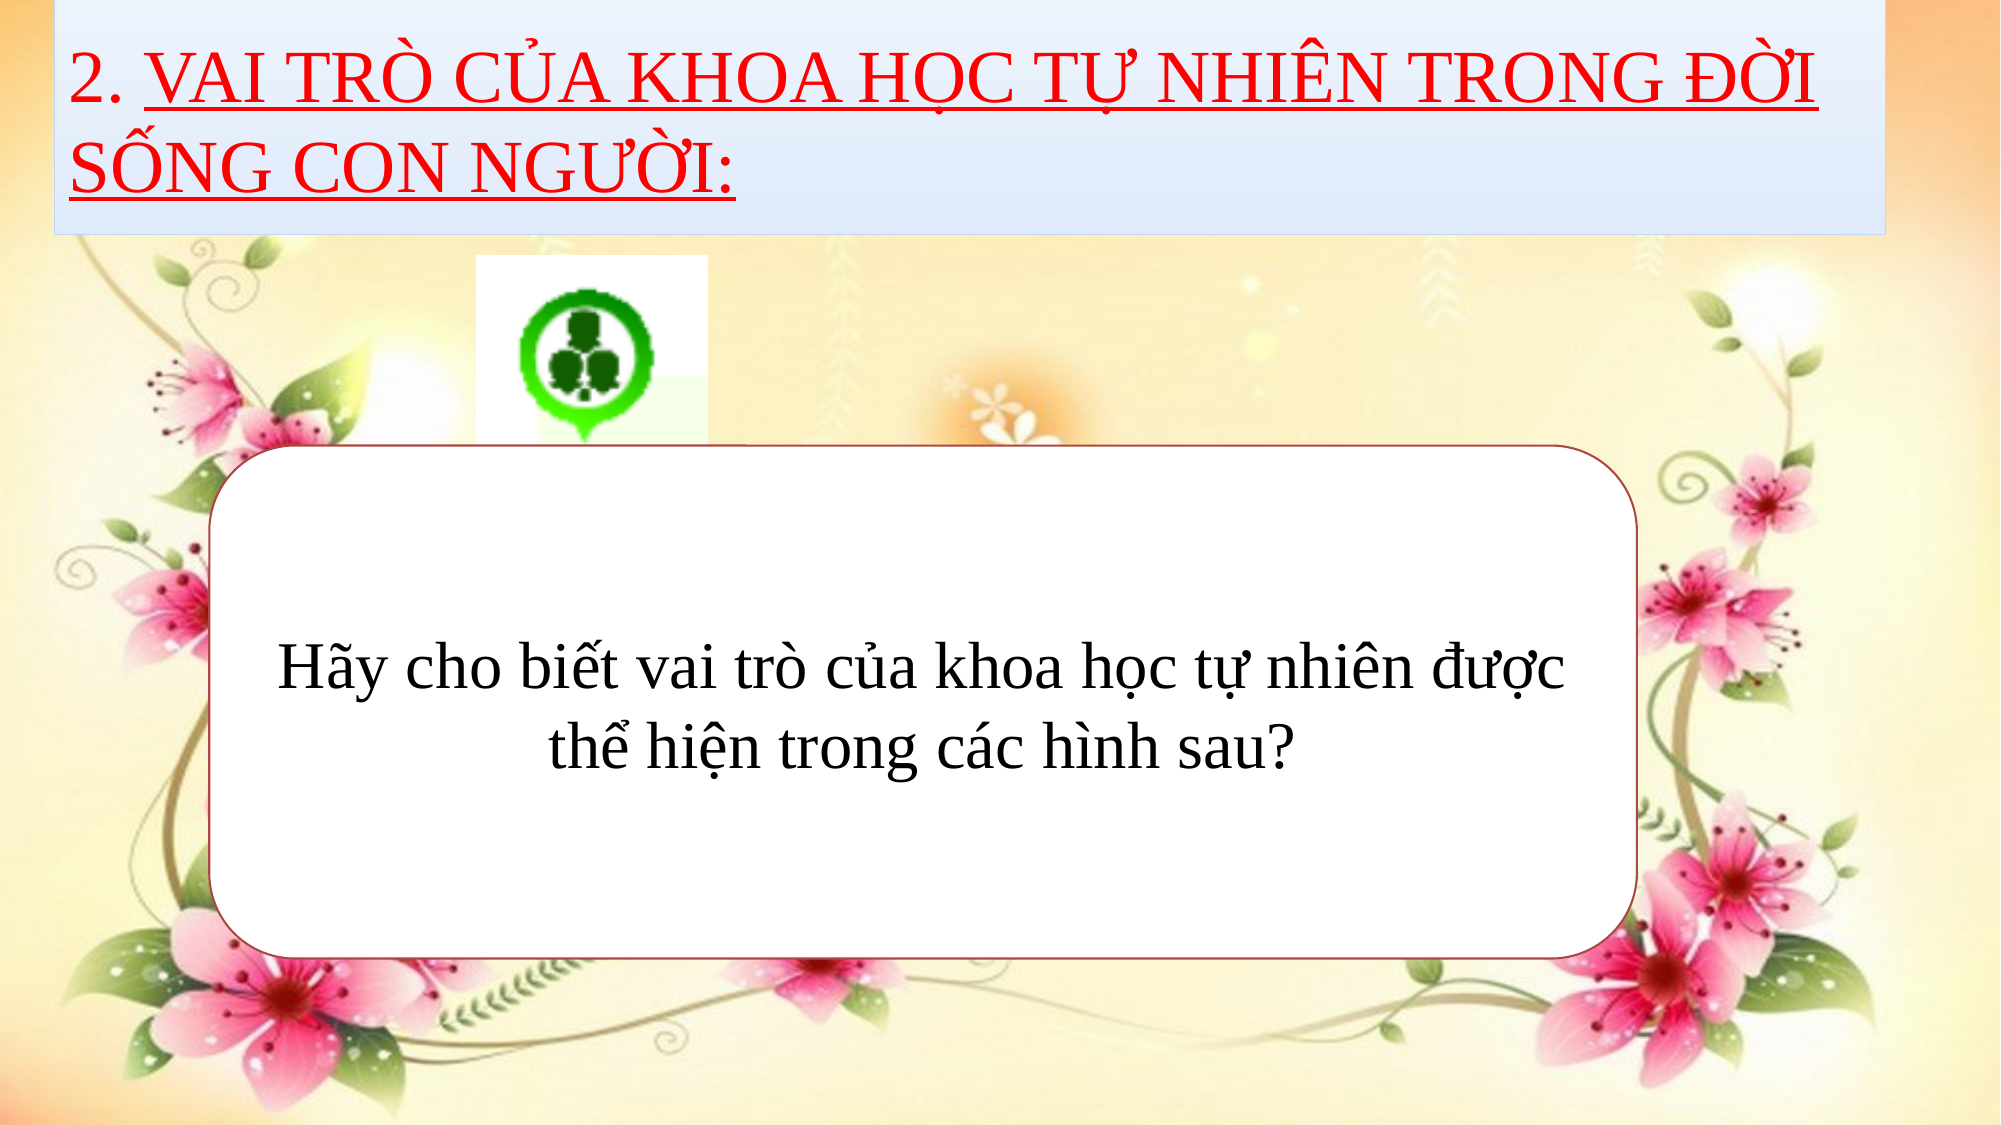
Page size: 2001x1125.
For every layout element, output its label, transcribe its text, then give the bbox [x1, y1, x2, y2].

text_box 2. VAI TRÒ CỦA KHOA HỌC TỰ NHIÊN TRONG ĐỜI SỐNG CON NGƯỜI: [54, 0, 1886, 235]
picture [0, 0, 2001, 1125]
text_box Hãy cho biết vai trò của khoa học tự nhiên được thể hiện trong các hình sau? [208, 444, 1638, 960]
